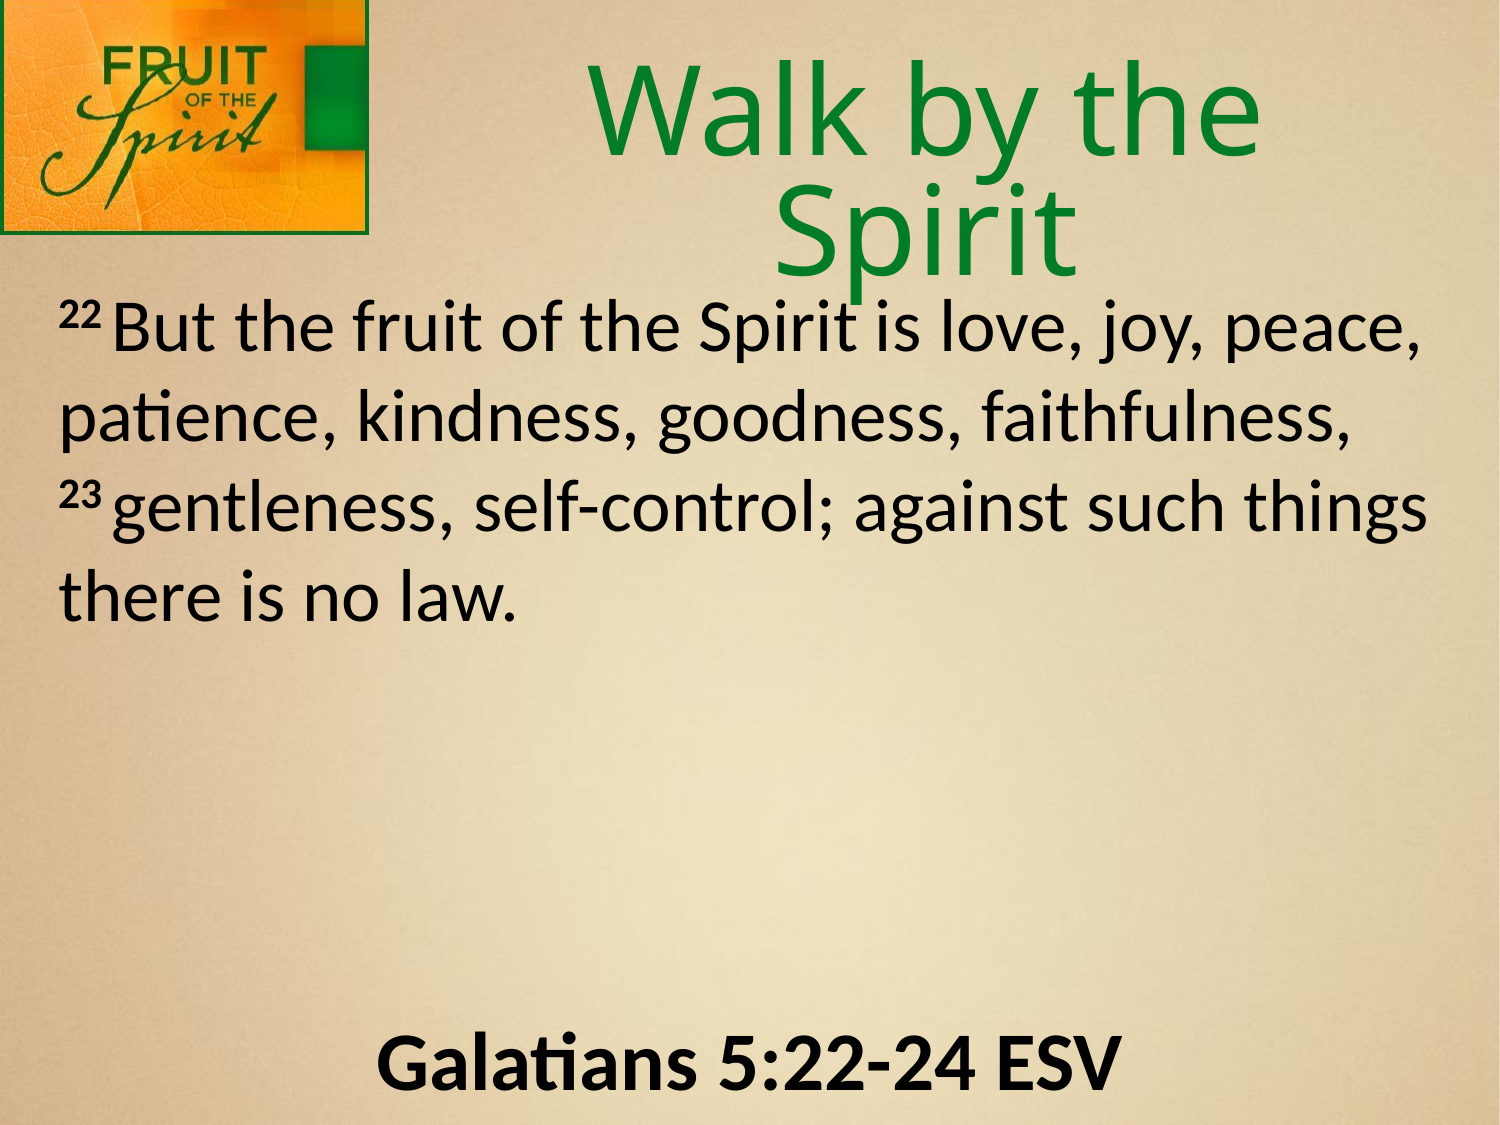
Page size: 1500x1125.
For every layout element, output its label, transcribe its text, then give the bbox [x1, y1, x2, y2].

text_box 22 But the fruit of the Spirit is love, joy, peace, patience, kindness, goodness, faithfulness, 23 gentleness, self-control; against such things there is no law. [43, 268, 1470, 644]
text_box Walk by the Spirit [477, 52, 1374, 307]
picture [0, 0, 1500, 1125]
text_box Galatians 5:22-24 ESV [220, 999, 1280, 1115]
